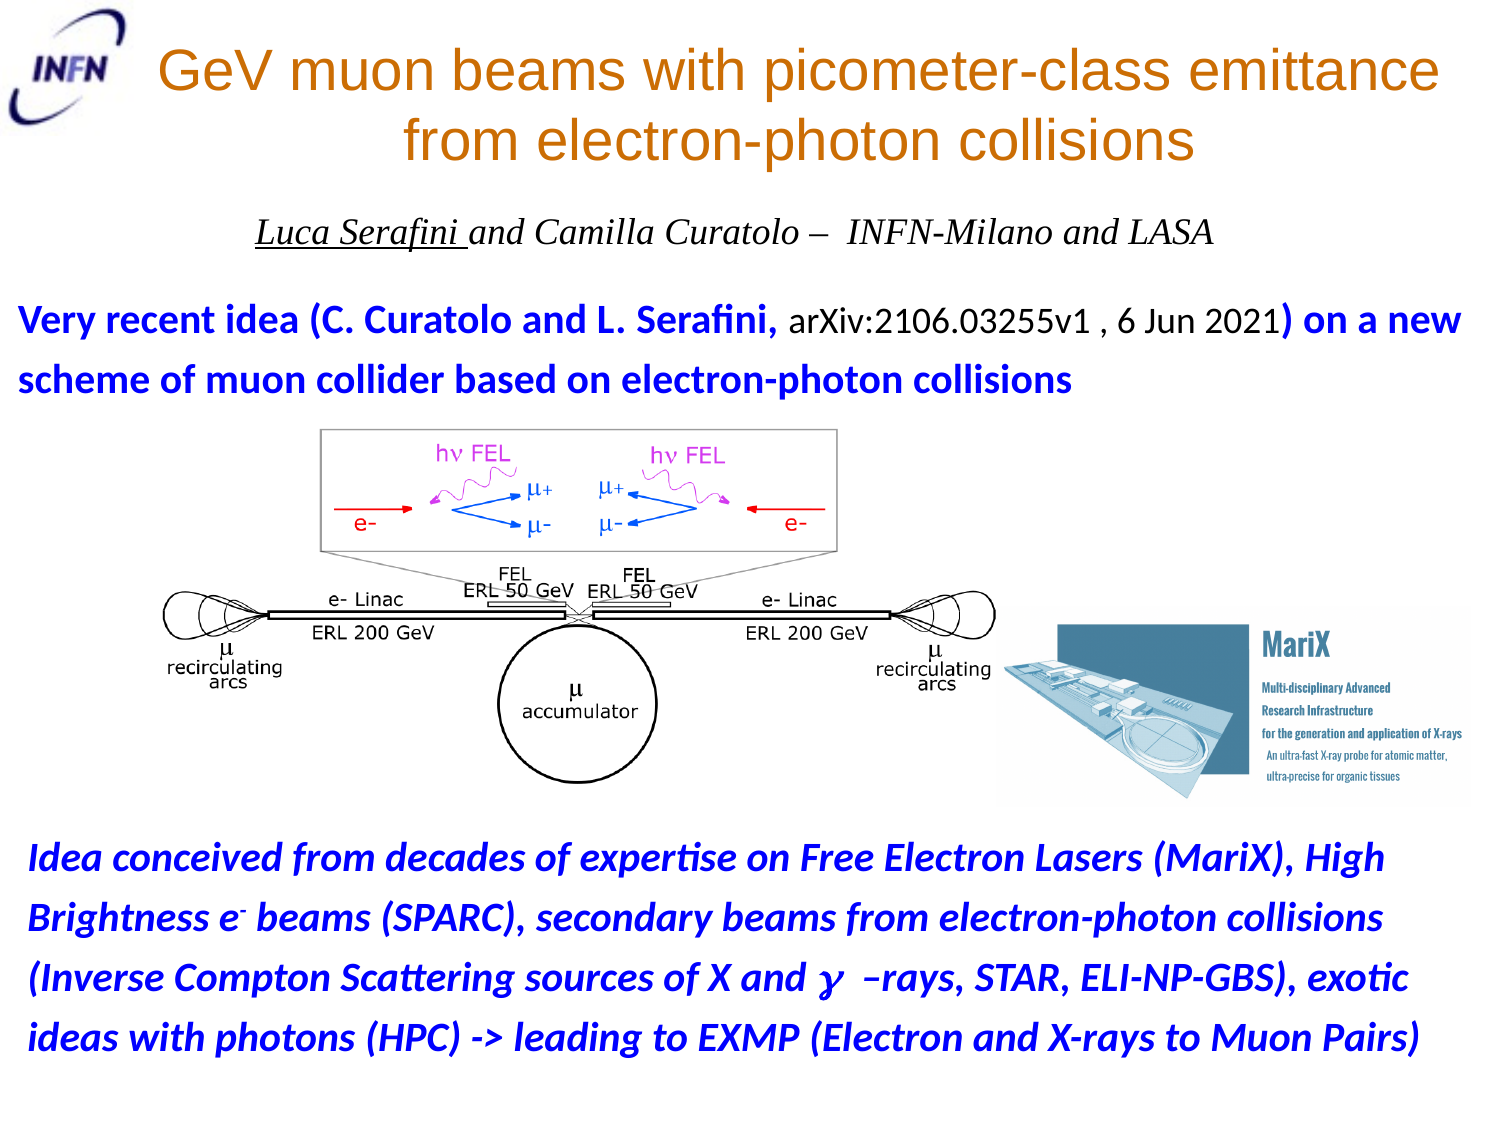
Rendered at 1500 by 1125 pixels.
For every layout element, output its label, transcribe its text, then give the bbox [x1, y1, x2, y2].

text_box Very recent idea (C. Curatolo and L. Serafini, arXiv:2106.03255v1 , 6 Jun 2021) on a new scheme of muon collider based on electron-photon collisions [3, 274, 1488, 423]
text_box Luca Serafini and Camilla Curatolo – INFN-Milano and LASA [232, 200, 1238, 260]
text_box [12, 605, 1473, 1088]
text_box GeV muon beams with picometer-class emittance from electron-photon collisions [137, 24, 1463, 200]
picture [0, 0, 138, 136]
picture [149, 424, 1006, 605]
